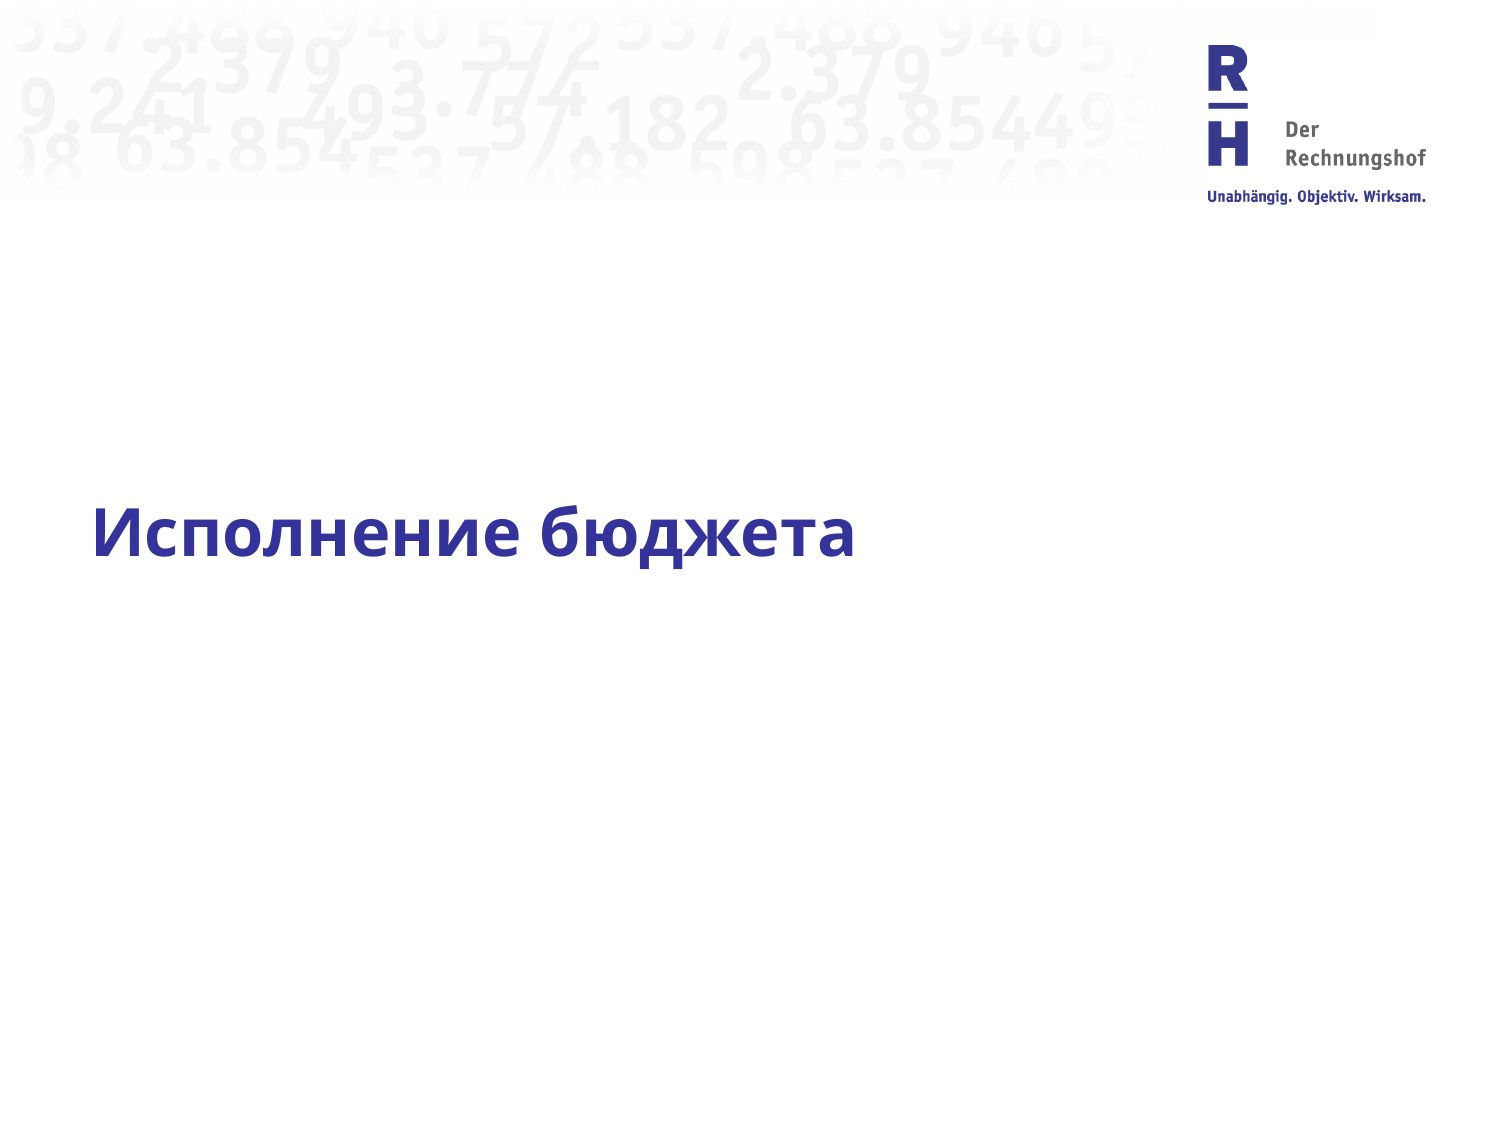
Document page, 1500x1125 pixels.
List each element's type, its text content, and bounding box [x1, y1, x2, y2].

list Исполнение бюджета [74, 262, 1426, 1073]
picture [1208, 45, 1426, 205]
